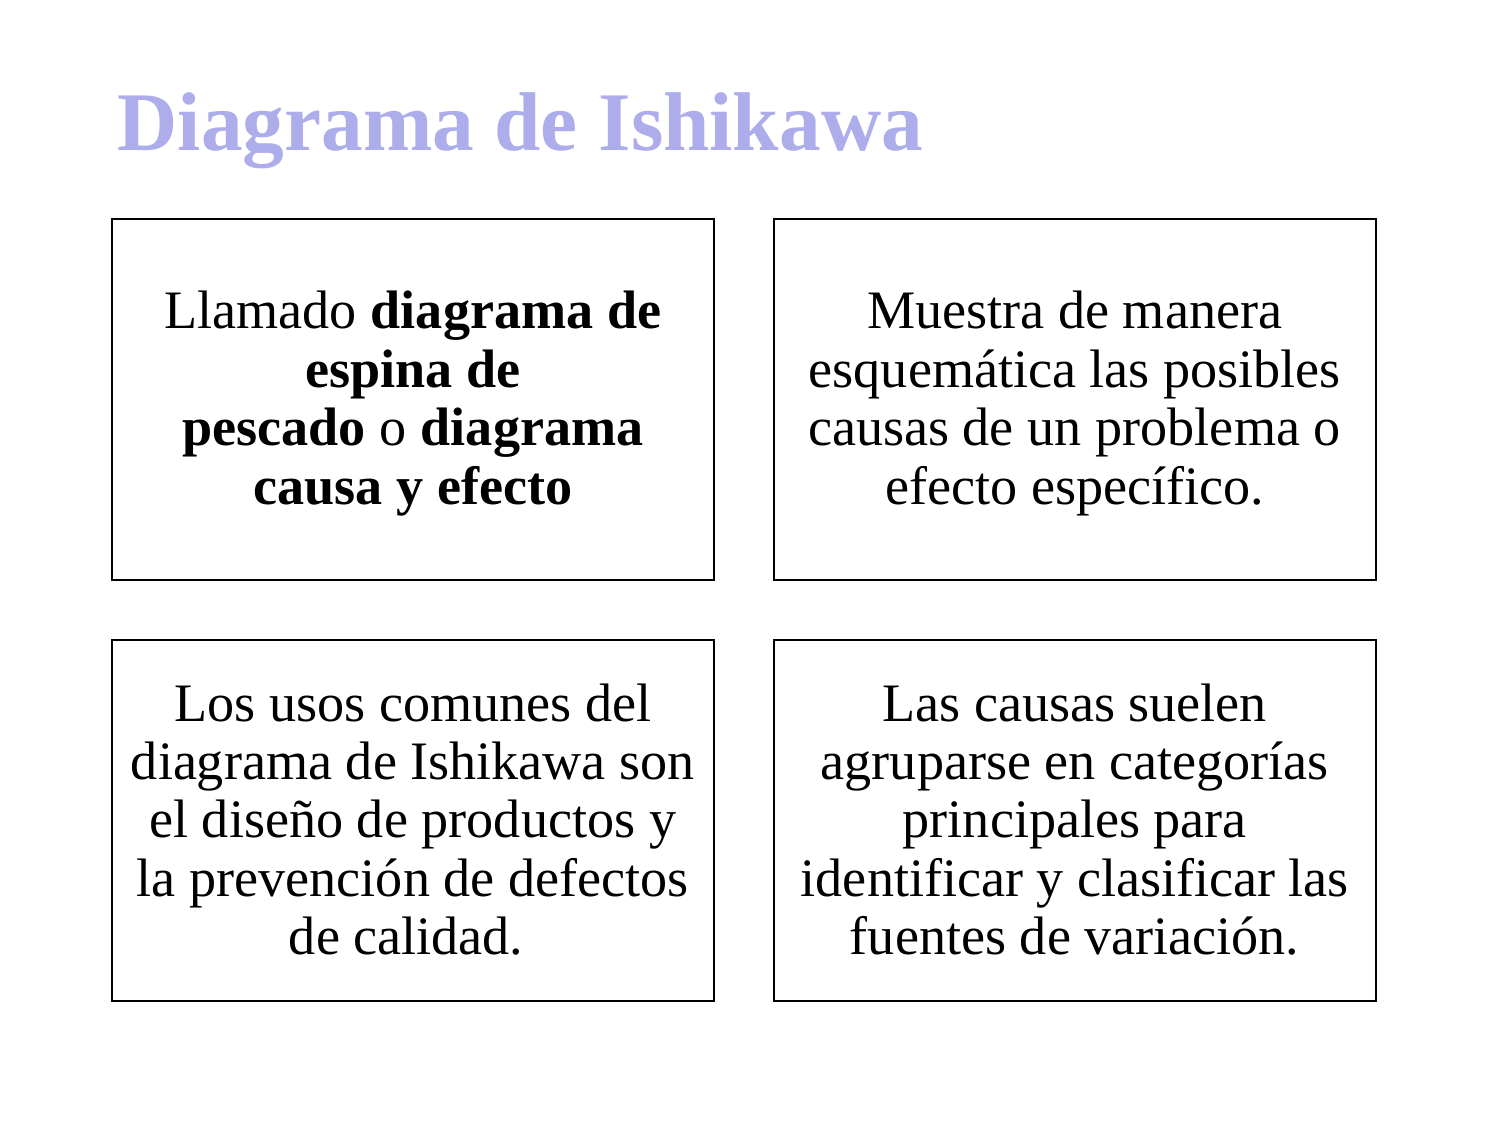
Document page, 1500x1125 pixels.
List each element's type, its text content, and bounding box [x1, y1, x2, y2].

title Diagrama de Ishikawa [103, 59, 1117, 185]
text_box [112, 196, 1376, 1024]
